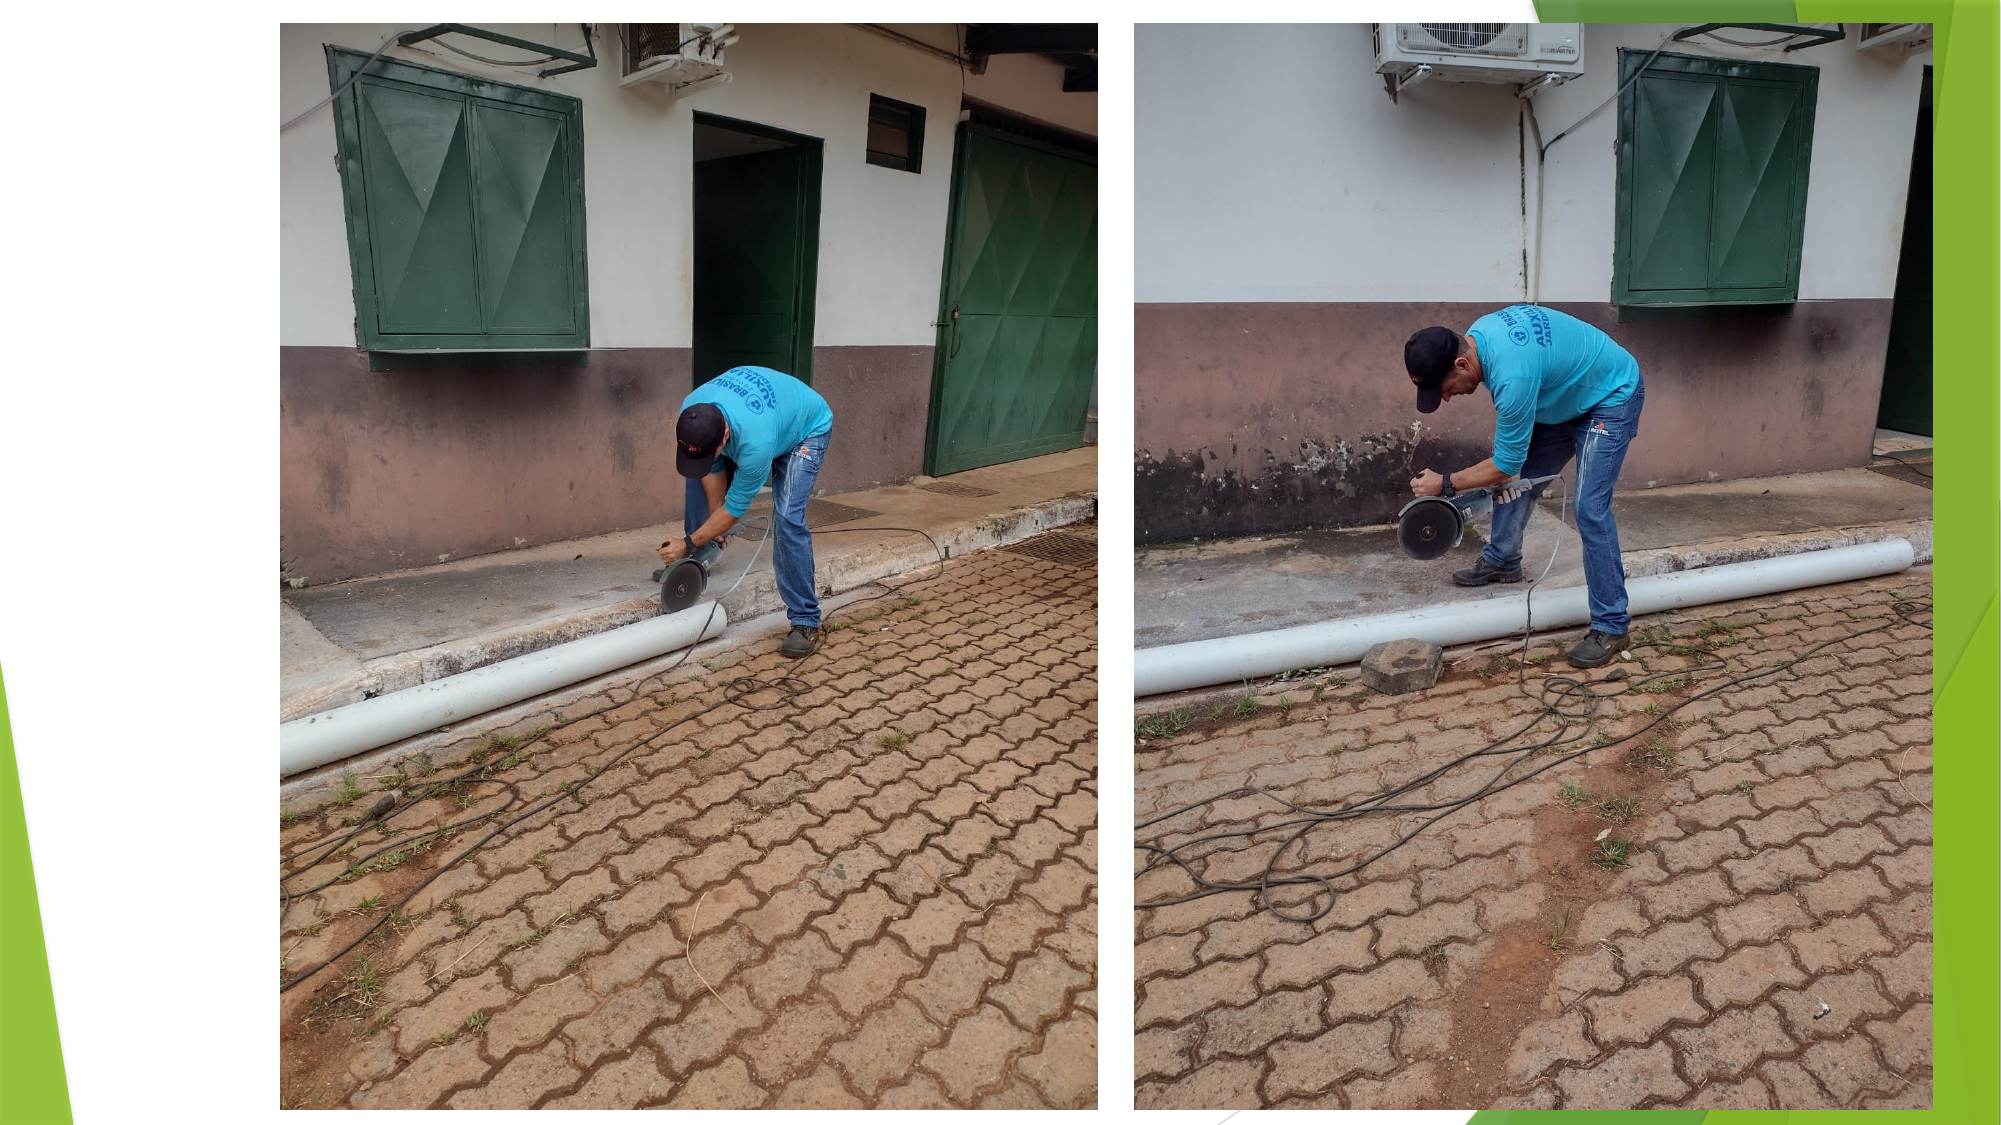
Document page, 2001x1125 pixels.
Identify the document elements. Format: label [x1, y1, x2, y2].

picture [1134, 23, 1933, 1111]
picture [279, 23, 1099, 1111]
